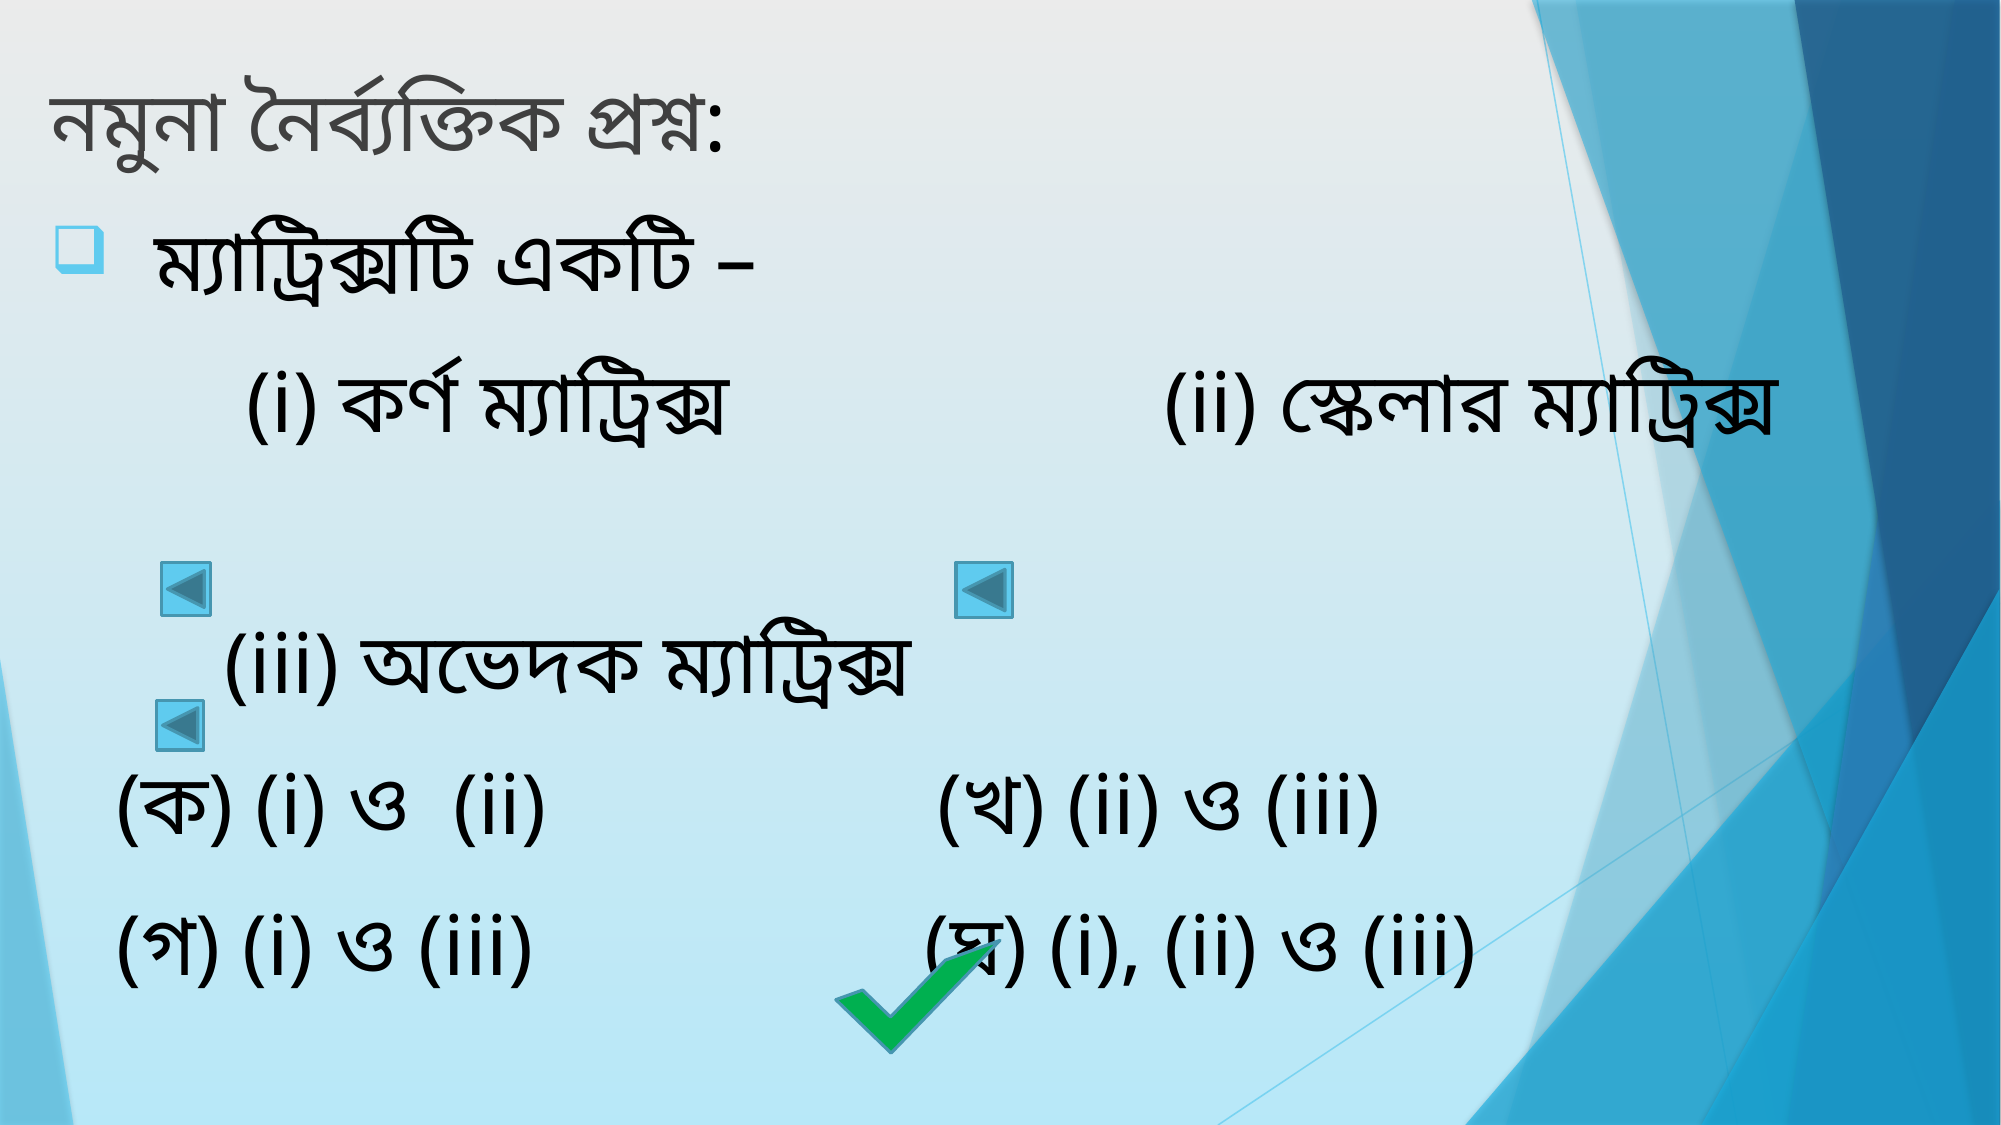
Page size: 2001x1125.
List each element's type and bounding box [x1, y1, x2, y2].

text_box [954, 561, 1014, 619]
text_box [155, 699, 205, 752]
text_box [834, 938, 1002, 1055]
text_box [160, 561, 212, 617]
